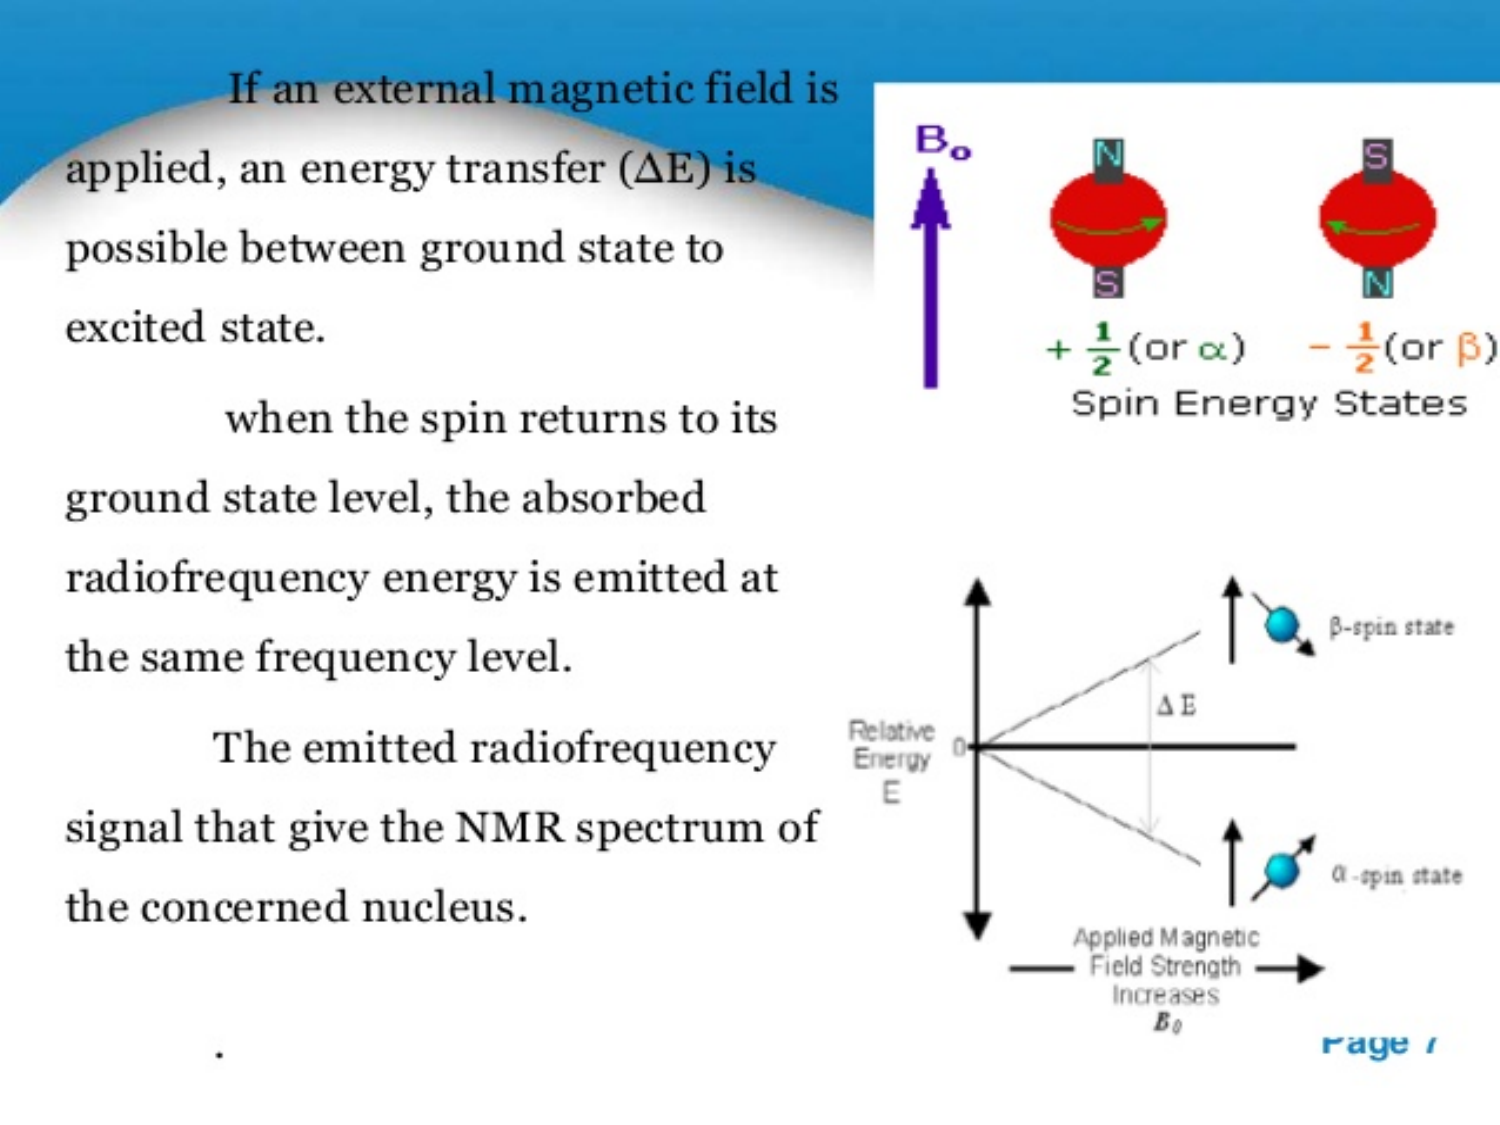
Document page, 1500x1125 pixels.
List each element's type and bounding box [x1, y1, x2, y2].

list [0, 0, 1500, 1088]
